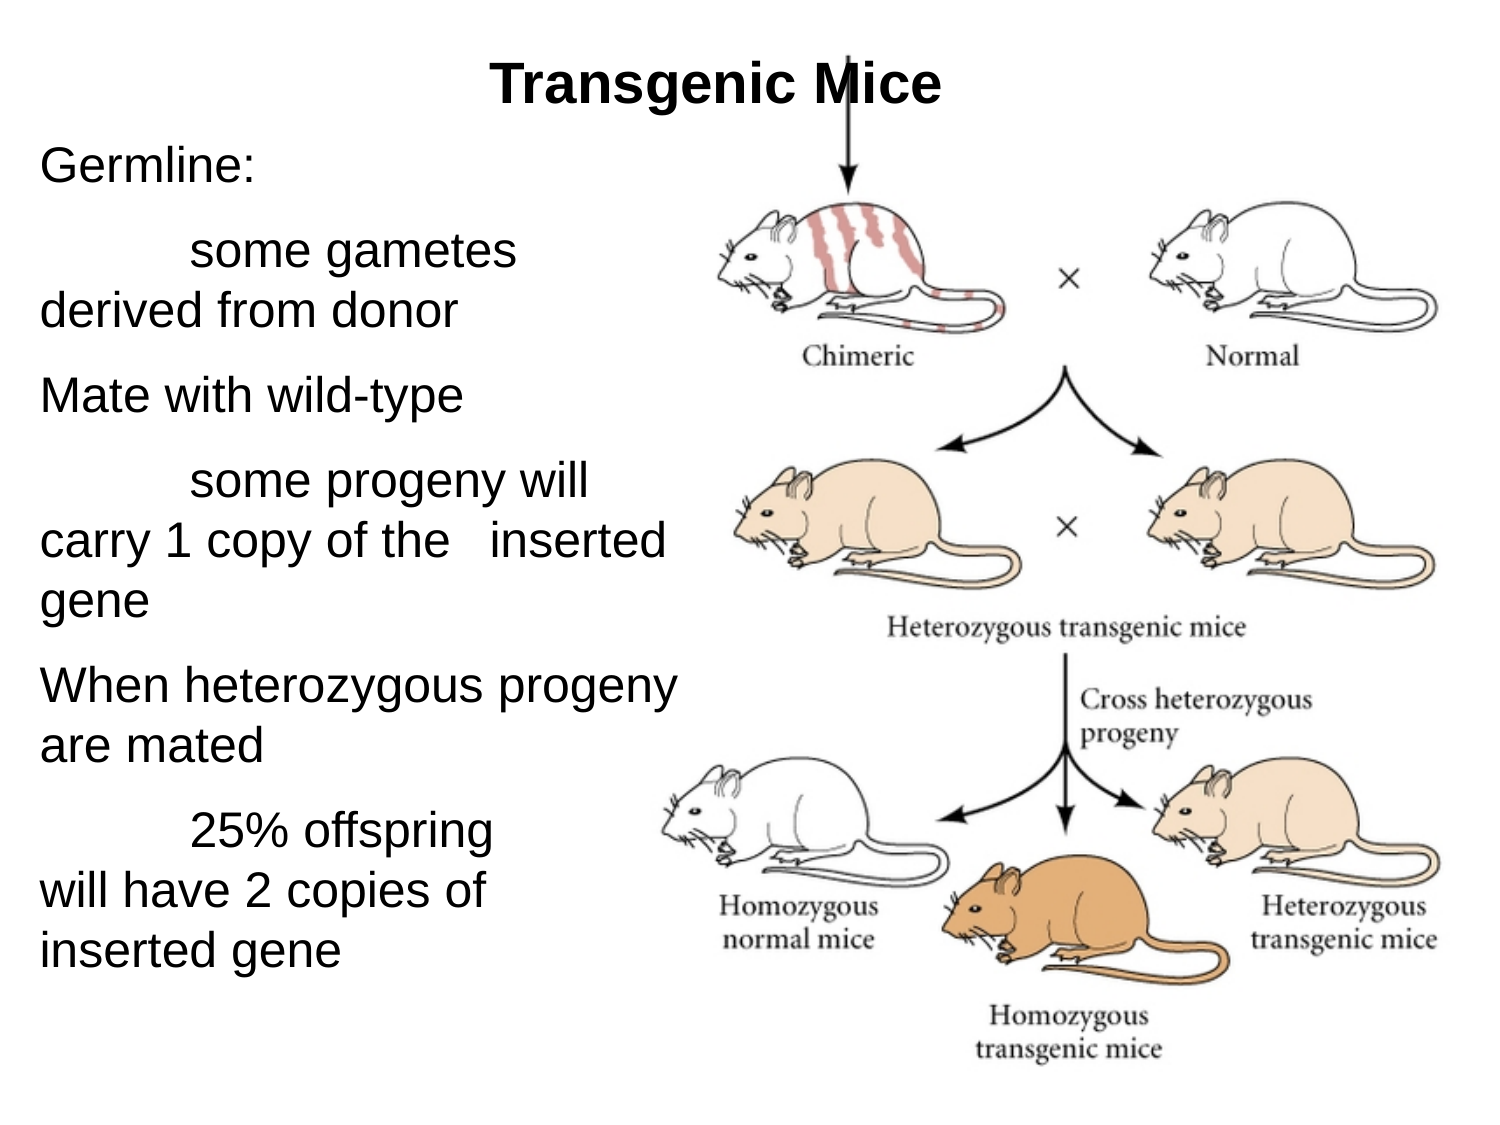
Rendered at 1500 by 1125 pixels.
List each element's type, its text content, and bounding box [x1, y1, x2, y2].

picture [649, 49, 1451, 1100]
text_box Transgenic Mice [474, 37, 1175, 183]
text_box Germline: some gametes derived from donor Mate with wild-type some progeny will carry 1 copy of the inserted gene When heterozygous progeny are mated 25% offspring will have 2 copies of inserted gene [24, 125, 644, 985]
